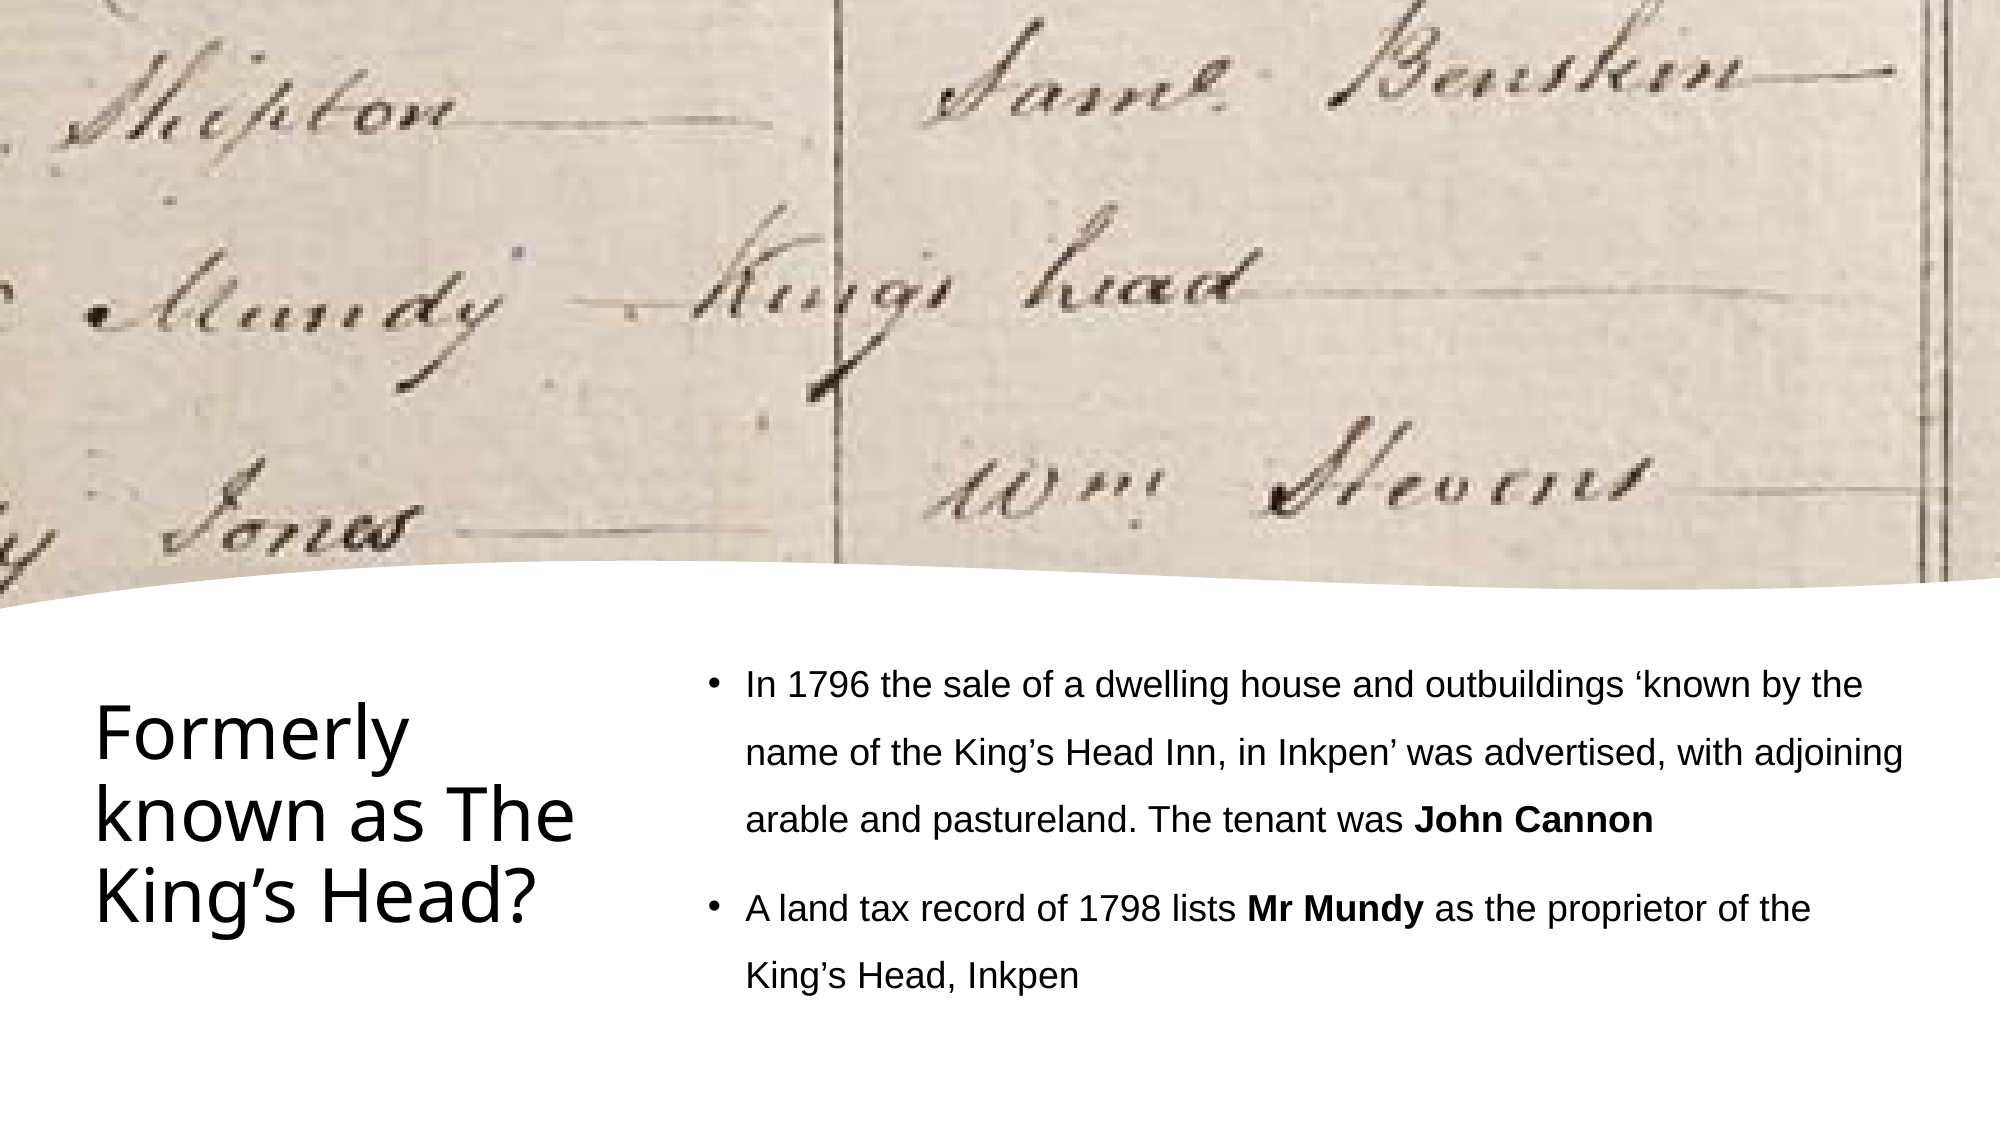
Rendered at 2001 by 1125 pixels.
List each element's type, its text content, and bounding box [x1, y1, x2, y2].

list In 1796 the sale of a dwelling house and outbuildings ‘known by the name of the King’s Head Inn, in Inkpen’ was advertised, with adjoining arable and pastureland. The tenant was John Cannon A land tax record of 1798 lists Mr Mundy as the proprietor of the King’s Head, Inkpen [692, 615, 1921, 1018]
title Formerly known as The King’s Head? [78, 615, 619, 1018]
picture [0, 0, 2000, 610]
